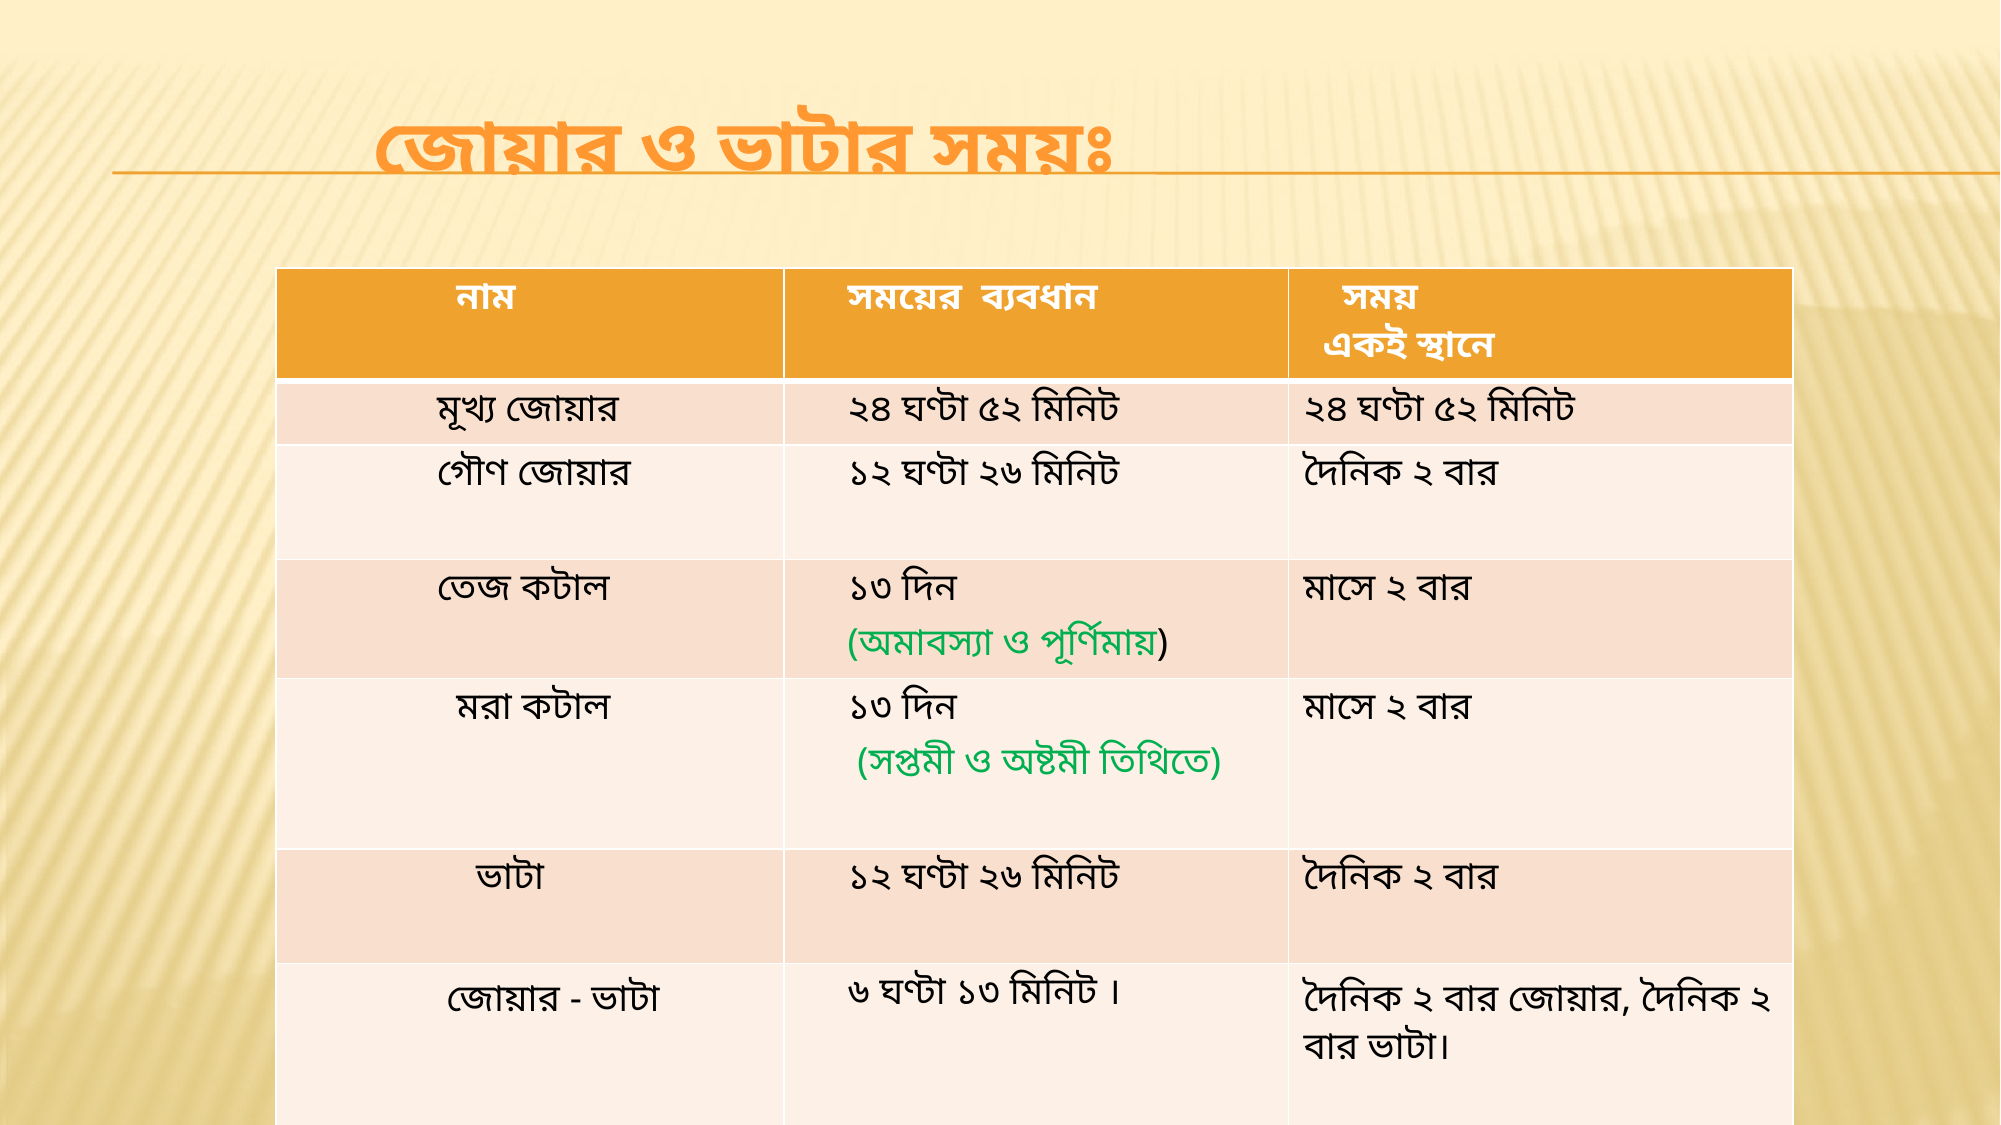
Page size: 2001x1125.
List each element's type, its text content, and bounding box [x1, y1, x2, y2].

table_cell ভাটা [277, 850, 783, 963]
table_cell ১২ ঘণ্টা ২৬ মিনিট [785, 446, 1288, 559]
table_cell জোয়ার - ভাটা [277, 964, 783, 1125]
table_cell দৈনিক ২ বার [1289, 446, 1792, 559]
table_cell ৬ ঘণ্টা ১৩ মিনিট । [785, 964, 1288, 1125]
table_header সময়ের ব্যবধান [785, 269, 1288, 378]
table_cell মাসে ২ বার [1289, 560, 1792, 678]
title জোয়ার ও ভাটার সময়ঃ [66, 75, 1967, 213]
table_cell মরা কটাল [277, 679, 783, 848]
table_cell মাসে ২ বার [1289, 679, 1792, 848]
table_cell দৈনিক ২ বার জোয়ার, দৈনিক ২ বার ভাটা। [1289, 964, 1792, 1125]
table_header নাম [277, 269, 783, 378]
table_header সময় একই স্থানে [1289, 269, 1792, 378]
table_cell দৈনিক ২ বার [1289, 850, 1792, 963]
table_cell ১৩ দিন (অমাবস্যা ও পূর্ণিমায়) [785, 560, 1288, 678]
table_cell গৌণ জোয়ার [277, 446, 783, 559]
table_cell মূখ্য জোয়ার [277, 384, 783, 444]
table_cell ১৩ দিন (সপ্তমী ও অষ্টমী তিথিতে) [785, 679, 1288, 848]
table_cell ২৪ ঘণ্টা ৫২ মিনিট [785, 384, 1288, 444]
table_cell ২৪ ঘণ্টা ৫২ মিনিট [1289, 384, 1792, 444]
table_cell ১২ ঘণ্টা ২৬ মিনিট [785, 850, 1288, 963]
table_cell তেজ কটাল [277, 560, 783, 678]
